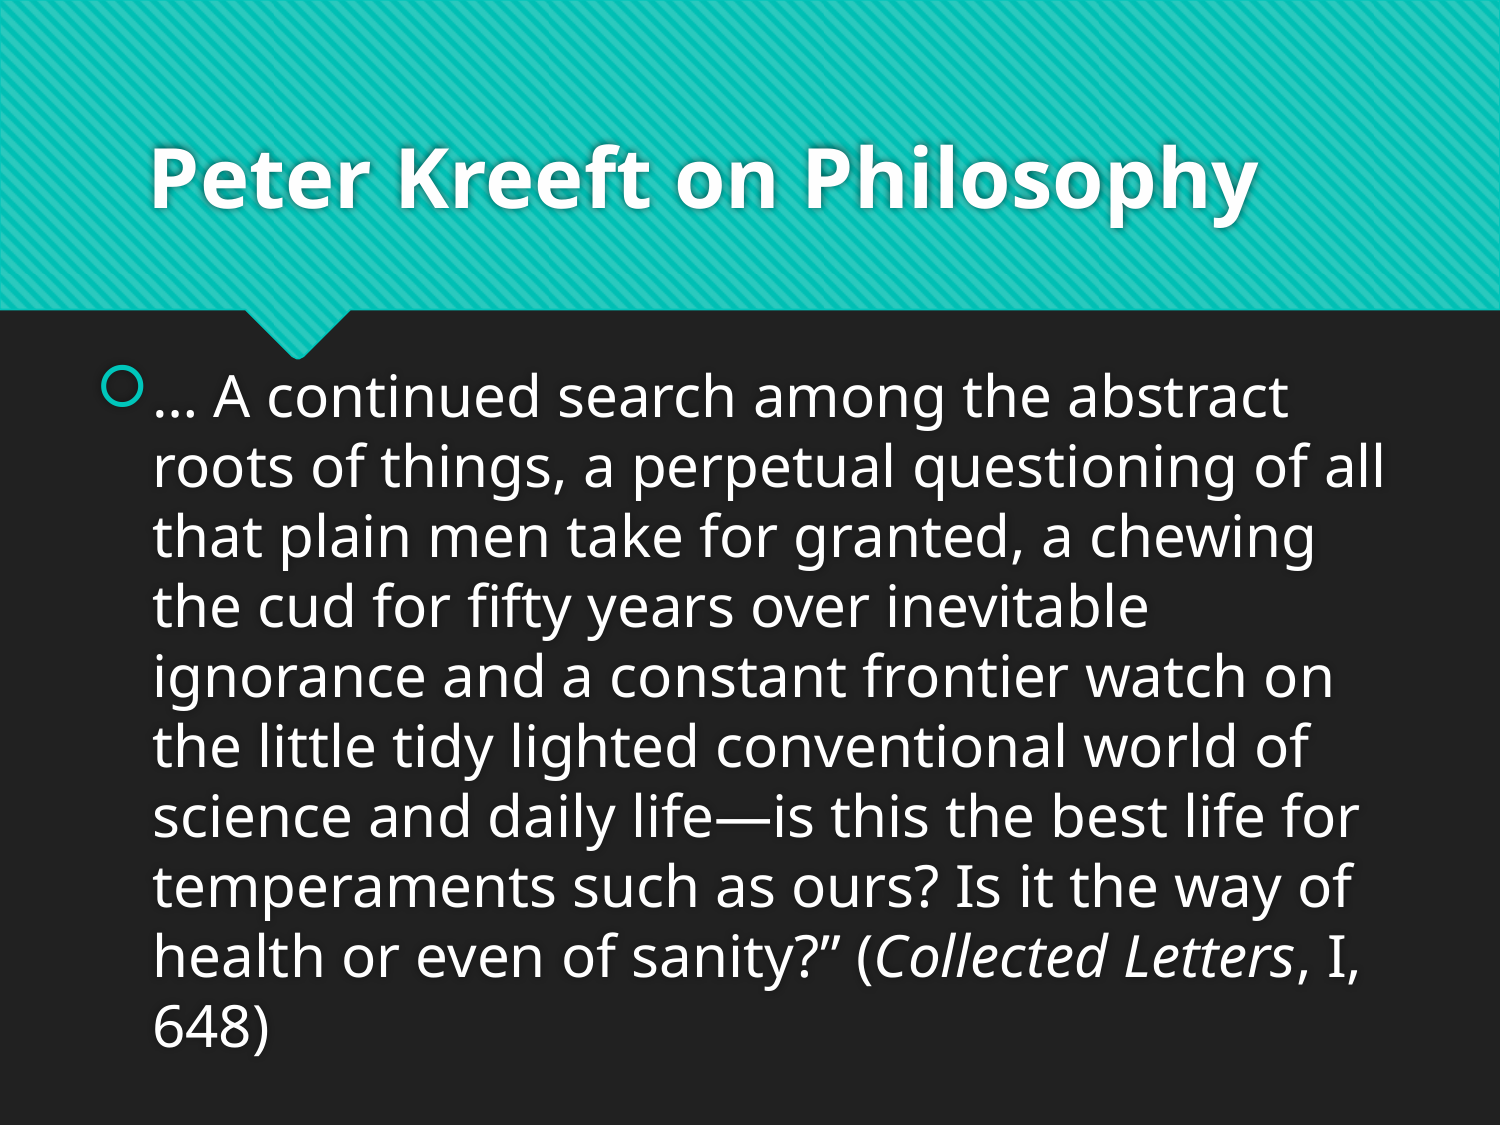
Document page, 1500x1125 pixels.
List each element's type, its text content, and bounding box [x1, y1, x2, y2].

list … A continued search among the abstract roots of things, a perpetual questioning of all that plain men take for granted, a chewing the cud for fifty years over inevitable ignorance and a constant frontier watch on the little tidy lighted conventional world of science and daily life—is this the best life for temperaments such as ours? Is it the way of health or even of sanity?” (Collected Letters, I, 648) [81, 387, 1419, 1030]
title Peter Kreeft on Philosophy [132, 73, 1368, 233]
